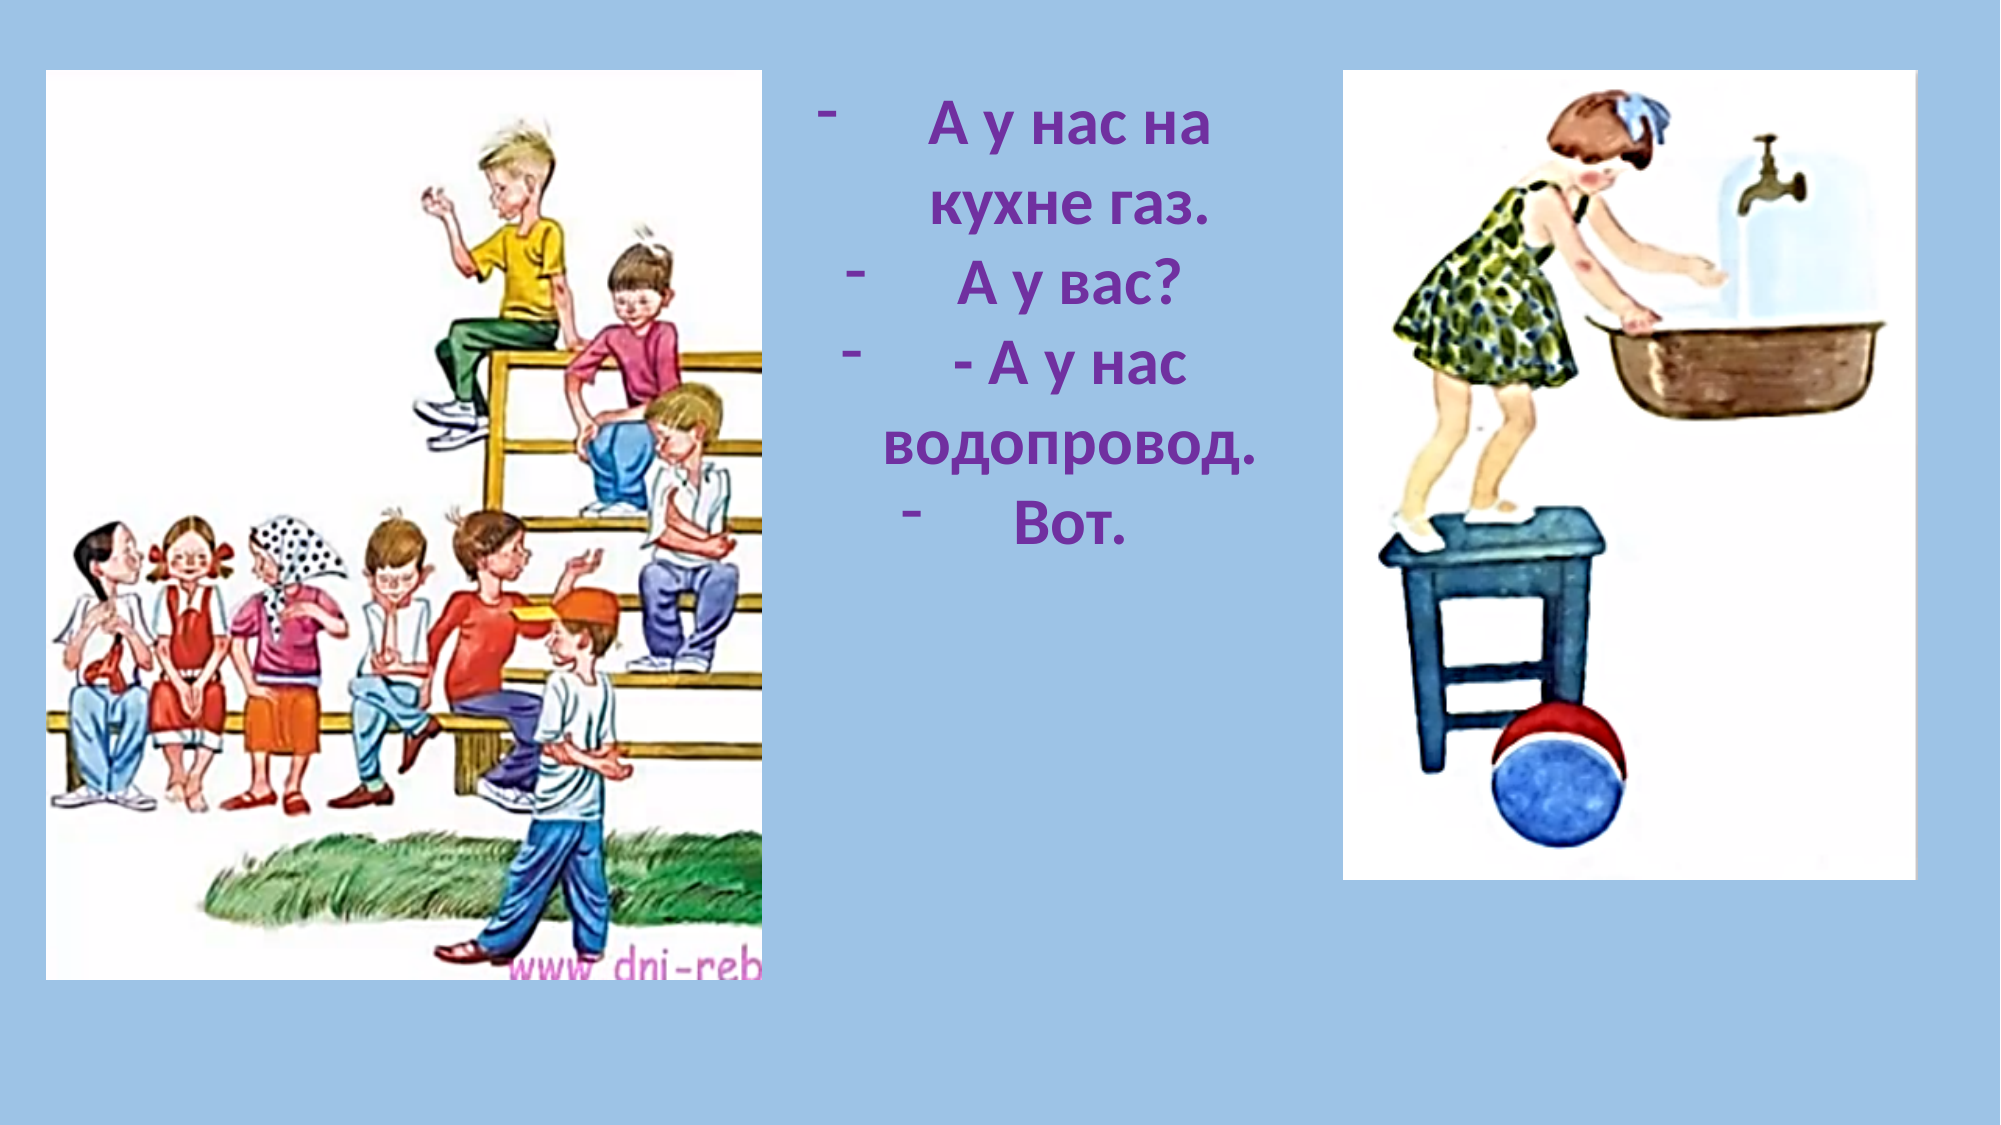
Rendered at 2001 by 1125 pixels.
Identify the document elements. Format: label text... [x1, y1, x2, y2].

text_box А у нас на кухне газ. А у вас? - А у нас водопровод. Вот. [762, 70, 1305, 565]
picture [1343, 70, 1918, 880]
picture [46, 70, 762, 980]
